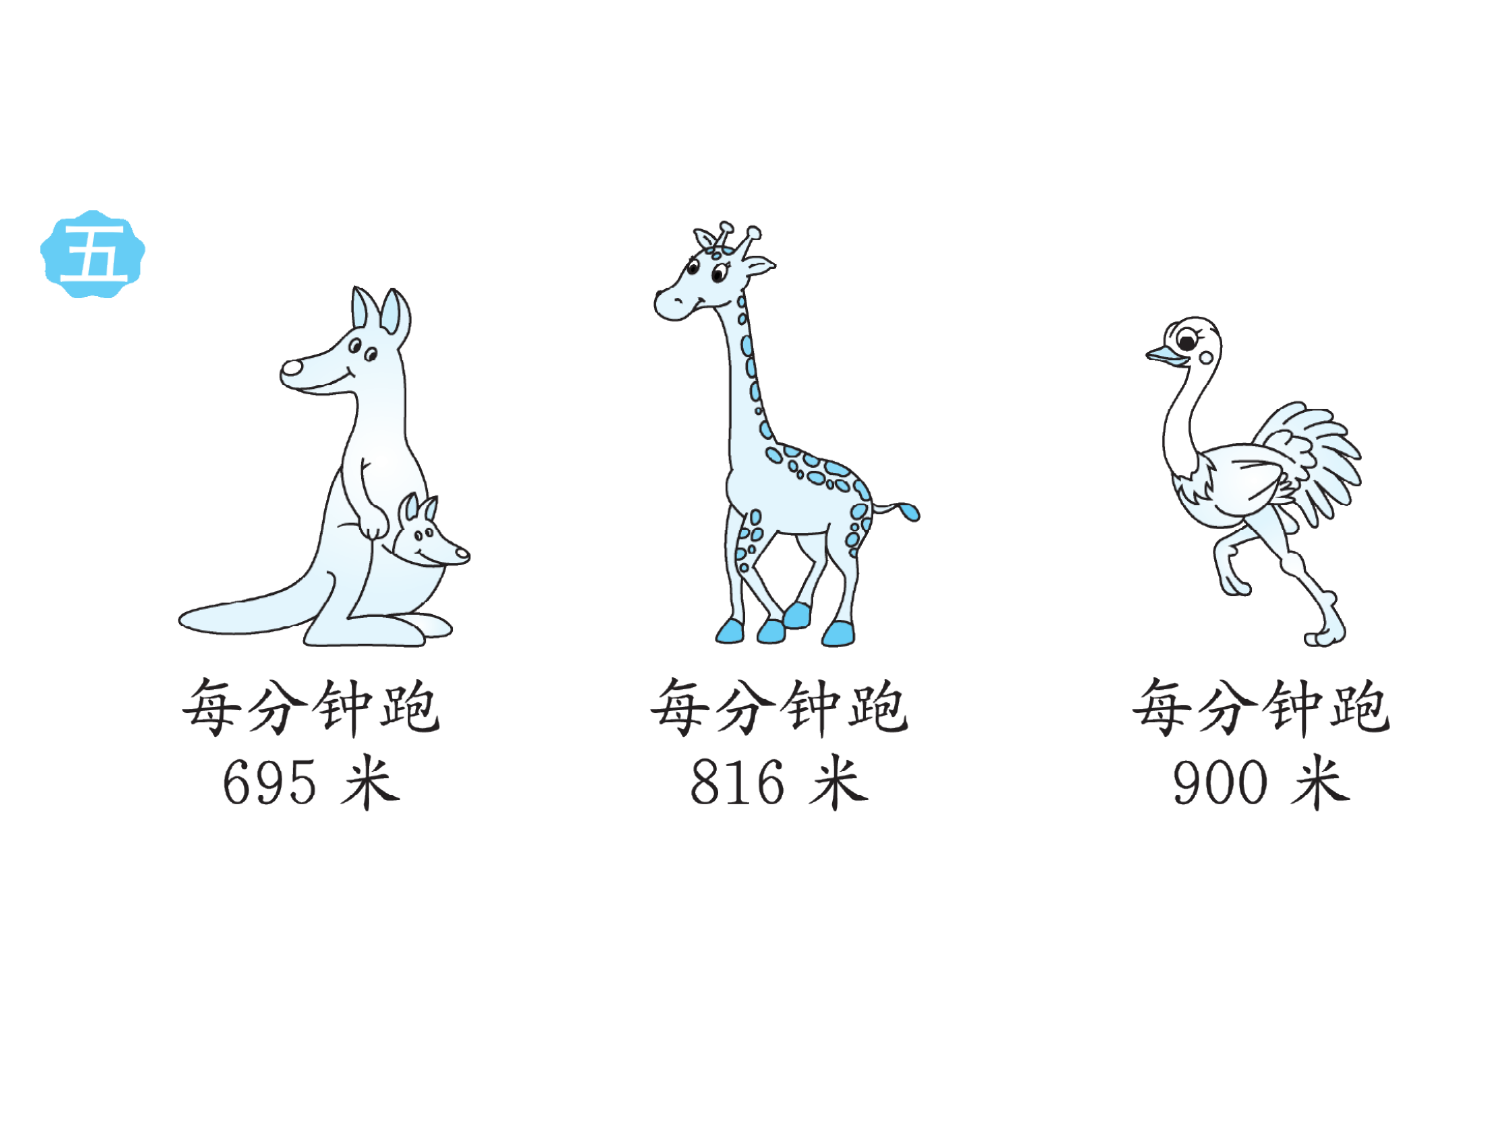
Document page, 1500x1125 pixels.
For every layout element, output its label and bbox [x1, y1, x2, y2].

picture [35, 177, 1453, 855]
